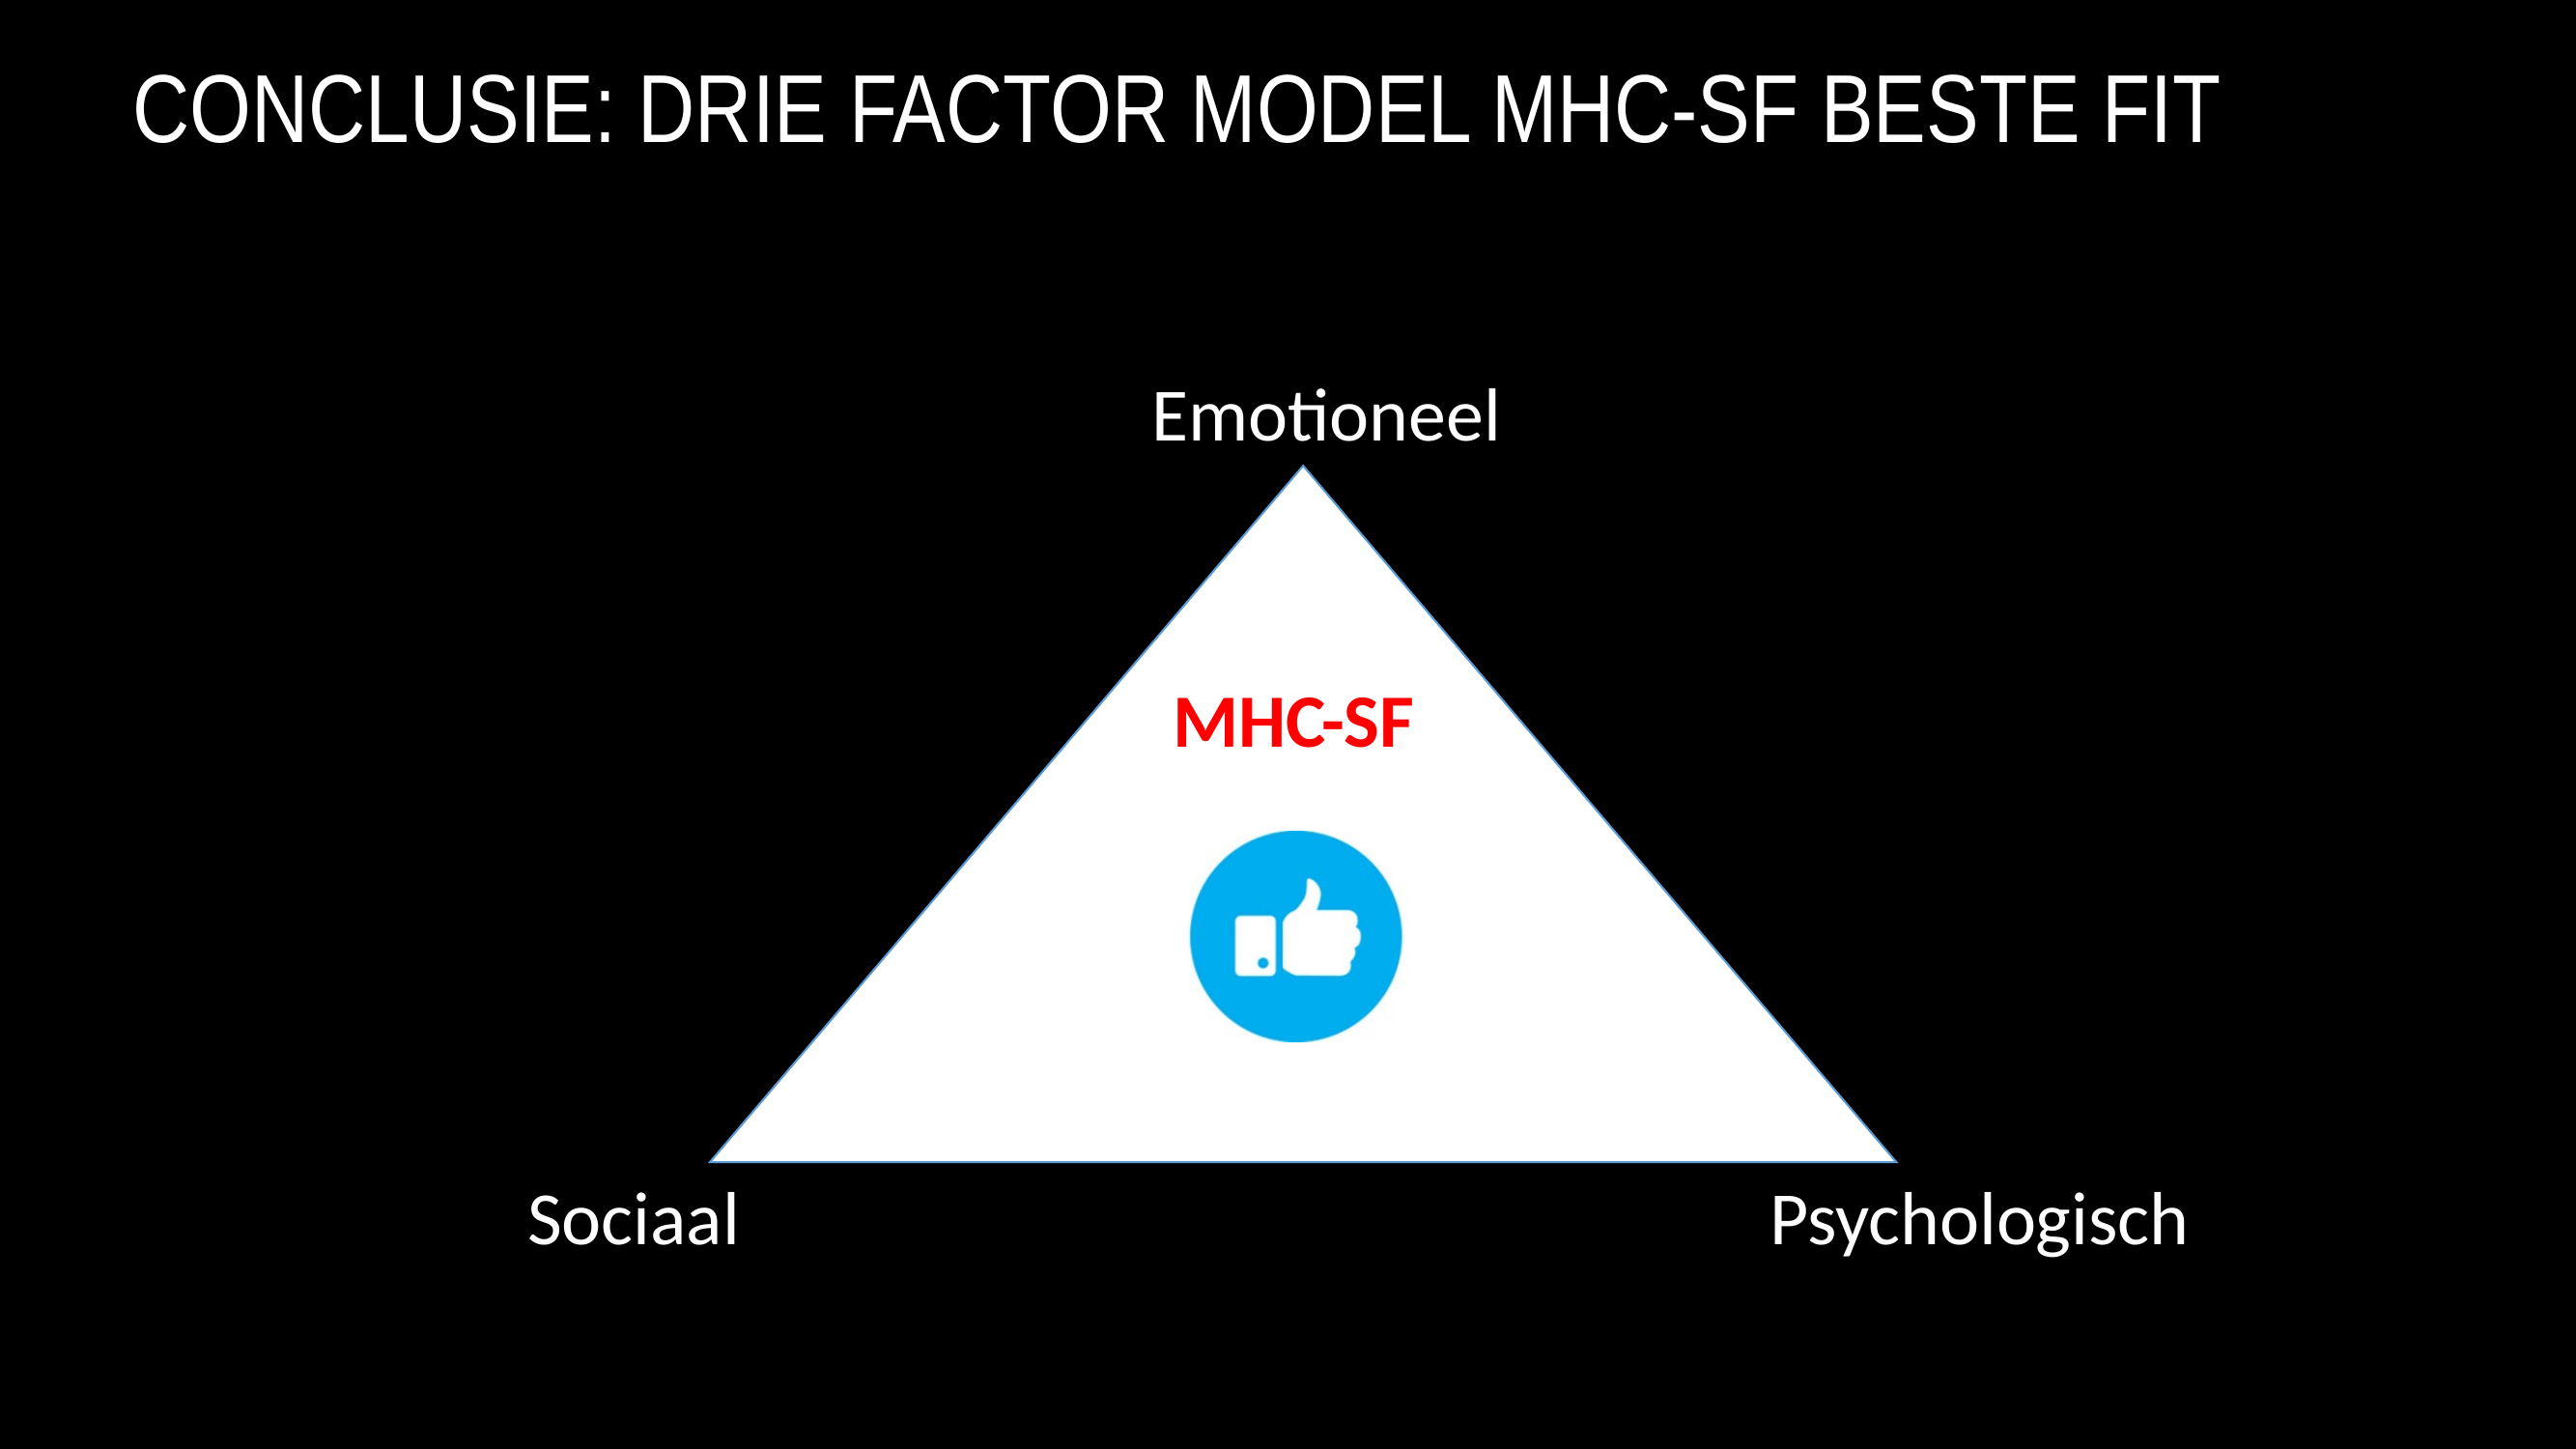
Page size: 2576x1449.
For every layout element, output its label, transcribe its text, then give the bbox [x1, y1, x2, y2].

text_box [708, 464, 1898, 1164]
picture [1283, 878, 1361, 977]
list Conclusie: drie factor model MHC-SF beste fit [118, 51, 2263, 178]
text_box MHC-SF [1158, 665, 1448, 770]
picture [1234, 915, 1276, 977]
text_box Psychologisch [1755, 1162, 2204, 1267]
text_box Sociaal [513, 1162, 755, 1267]
picture [1002, 831, 1288, 1042]
text_box Emotioneell [1137, 358, 1561, 464]
picture [1304, 831, 1593, 1042]
